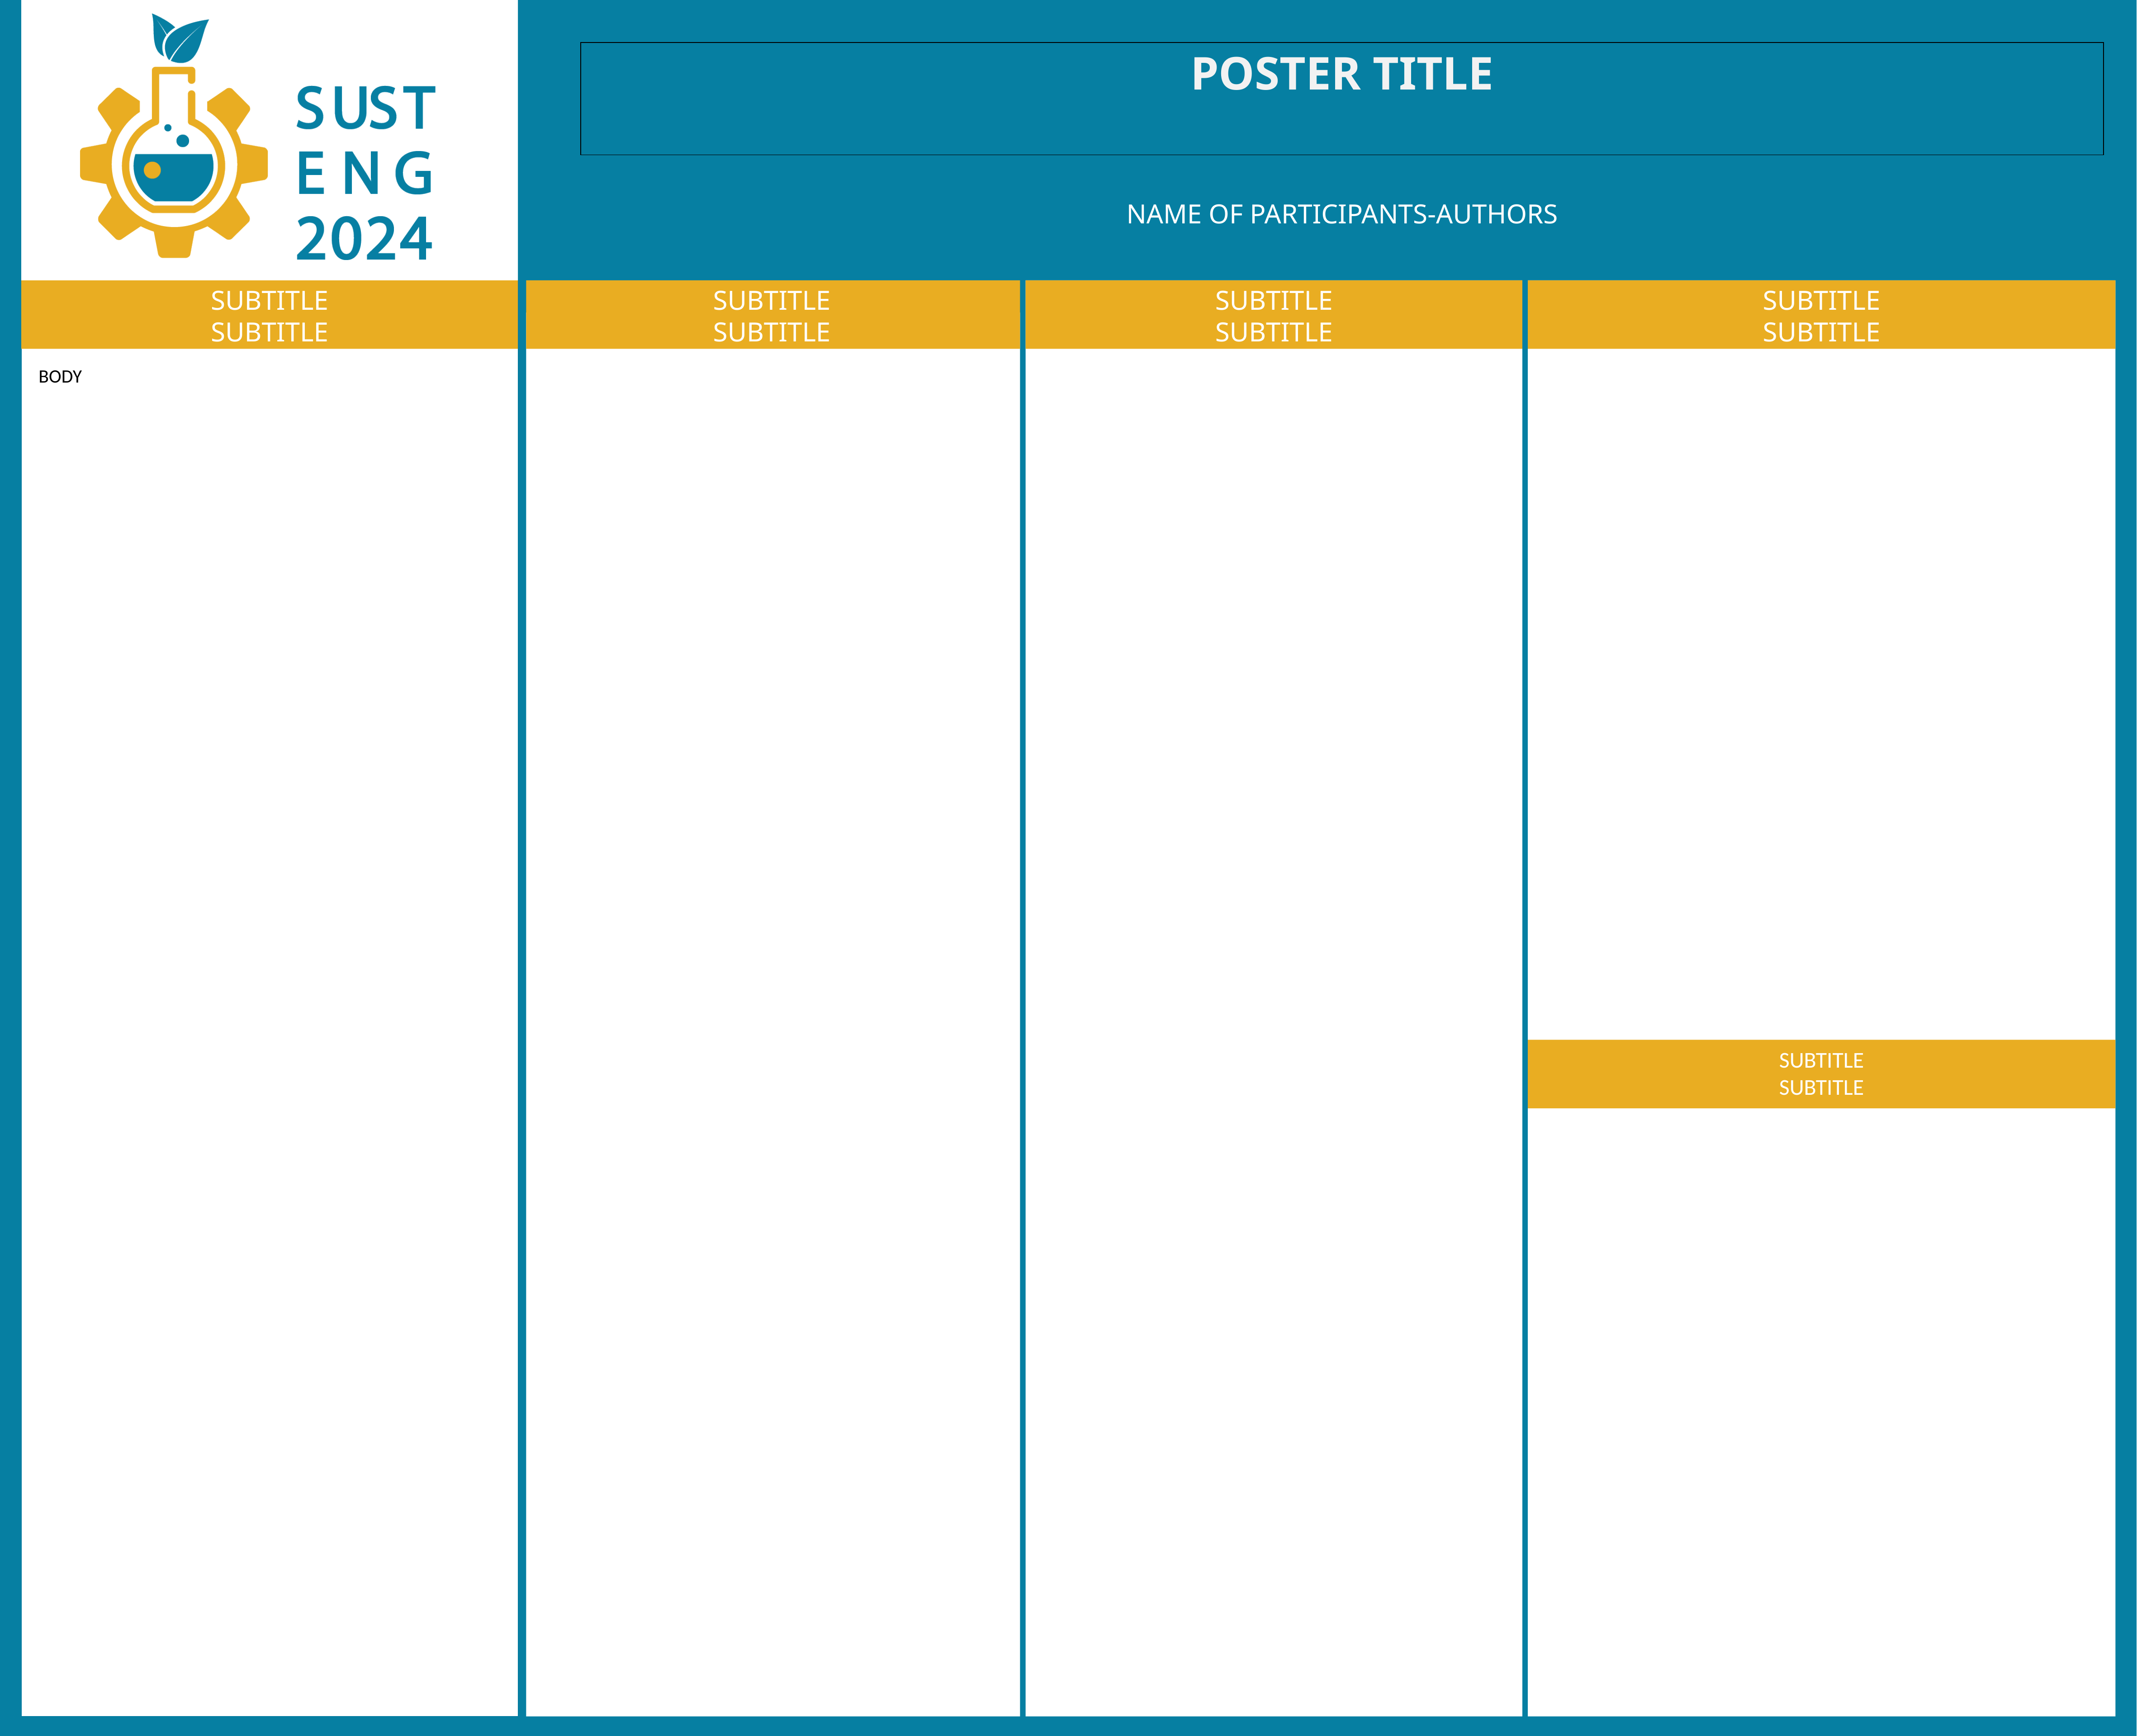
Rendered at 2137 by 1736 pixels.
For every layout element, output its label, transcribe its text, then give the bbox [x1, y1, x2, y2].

text_box [507, 281, 518, 349]
text_box POSTER TITLE [581, 43, 2104, 155]
text_box [21, 349, 518, 1717]
text_box SUBTITLE SUBTITLE [1538, 1042, 2105, 1103]
text_box SUBTITLE SUBTITLE [1025, 280, 1522, 350]
text_box [1528, 1108, 2116, 1717]
text_box [526, 349, 1020, 1717]
text_box [2105, 280, 2116, 349]
text_box NAME OF PARTICIPANTS-AUTHORS [642, 194, 2042, 232]
text_box BODY [32, 360, 507, 390]
text_box [1025, 350, 1522, 1717]
text_box [1528, 280, 1538, 349]
text_box [1528, 1040, 2116, 1108]
text_box [1010, 280, 1020, 349]
text_box [21, 0, 518, 281]
text_box SUBTITLE SUBTITLE [534, 280, 1010, 350]
text_box [1528, 349, 2116, 1040]
picture [80, 13, 461, 280]
text_box [526, 280, 534, 349]
text_box SUBTITLE SUBTITLE [32, 281, 507, 350]
text_box SUBTITLE SUBTITLE [1538, 280, 2105, 350]
text_box [21, 281, 32, 349]
